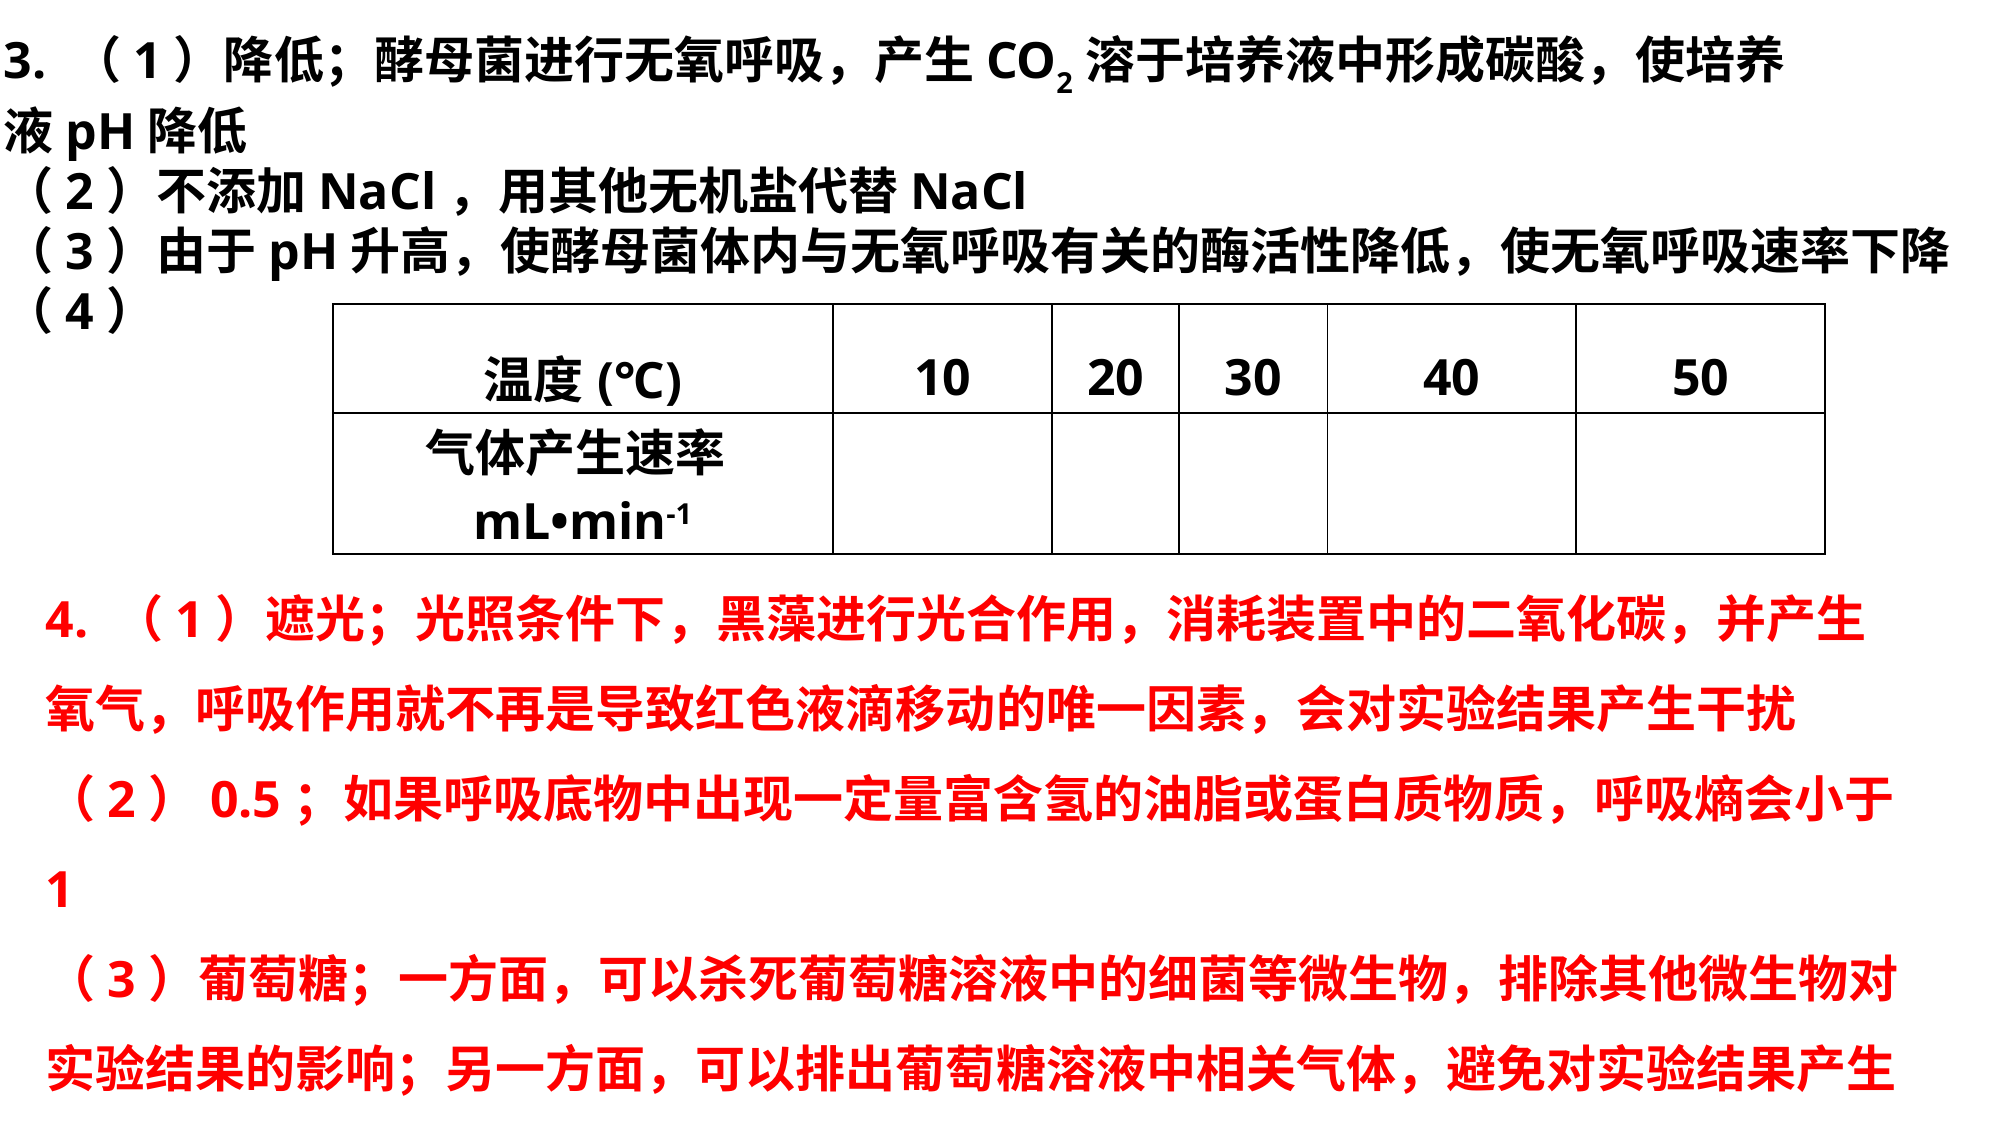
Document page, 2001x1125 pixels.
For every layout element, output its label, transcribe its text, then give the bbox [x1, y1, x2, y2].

table_header 50 [1577, 347, 1824, 412]
table_cell [1053, 414, 1178, 550]
table_header 30 [1180, 347, 1327, 412]
table_header 10 [834, 347, 1051, 412]
text_box 4. （1）遮光；光照条件下，黑藻进行光合作用，消耗装置中的二氧化碳，并产生氧气，呼吸作用就不再是导致红色液滴移动的唯一因素，会对实验结果产生干扰 （2）0.5；如果呼吸底物中出现一定量富含氢的油脂或蛋白质物质，呼吸熵会小于1 （3）葡萄糖；一方面，可以杀死葡萄糖溶液中的细菌等微生物，排除其他微生物对实验结果的影响；另一方面，可以排出葡萄糖溶液中相关气体，避免对实验结果产生干扰 [30, 550, 1924, 1125]
table_header 40 [1328, 347, 1575, 412]
table_cell [1577, 414, 1824, 550]
table_cell 气体产生速率mL•min-1 [334, 414, 832, 550]
table_header 温度(℃) [334, 347, 832, 412]
table_cell [834, 414, 1051, 550]
text_box 3. （1）降低；酵母菌进行无氧呼吸，产生CO2溶于培养液中形成碳酸，使培养 液pH降低 （2）不添加NaCl，用其他无机盐代替NaCl （3）由于pH升高，使酵母菌体内与无氧呼吸有关的酶活性降低，使无氧呼吸速率下降 （4） [0, 21, 1966, 347]
table_header 20 [1053, 347, 1178, 412]
table_cell [1180, 414, 1327, 550]
table_cell [1328, 414, 1575, 550]
